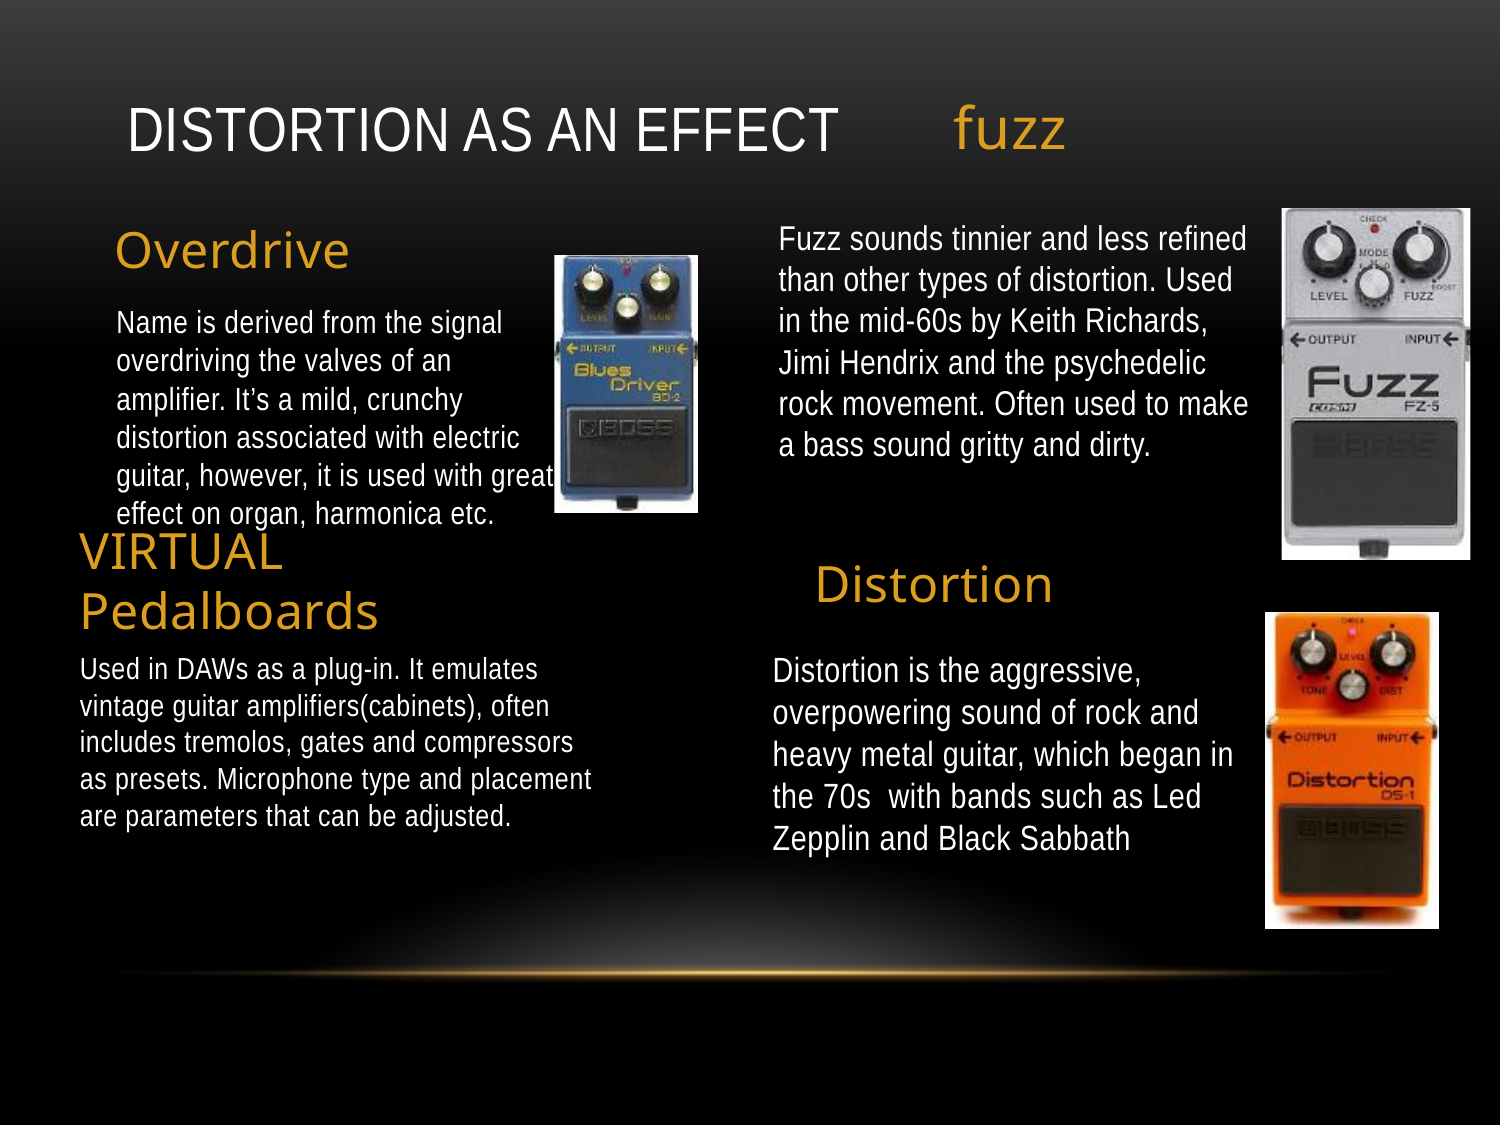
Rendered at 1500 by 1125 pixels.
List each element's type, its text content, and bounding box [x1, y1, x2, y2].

text_box Used in DAWs as a plug-in. It emulates vintage guitar amplifiers(cabinets), often includes tremolos, gates and compressors as presets. Microphone type and placement are parameters that can be adjusted. [64, 641, 609, 869]
picture [0, 0, 1500, 1125]
title Distortion as an effect [112, 31, 1413, 172]
text_box Distortion is the aggressive, overpowering sound of rock and heavy metal guitar, which began in the 70s with bands such as Led Zepplin and Black Sabbath [757, 639, 1259, 867]
list Overdrive [99, 191, 713, 287]
text_box Distortion [799, 548, 1202, 620]
list fuzz [938, 74, 1235, 169]
text_box VIRTUAL Pedalboards [64, 576, 467, 648]
list Fuzz sounds tinnier and less refined than other types of distortion. Used in the mid-60s by Keith Richards, Jimi Hendrix and the psychedelic rock movement. Often used to make a bass sound gritty and dirty. [763, 208, 1270, 480]
list Name is derived from the signal overdriving the valves of an amplifier. It’s a mild, crunchy distortion associated with electric guitar, however, it is used with great effect on organ, harmonica etc. [101, 294, 586, 542]
